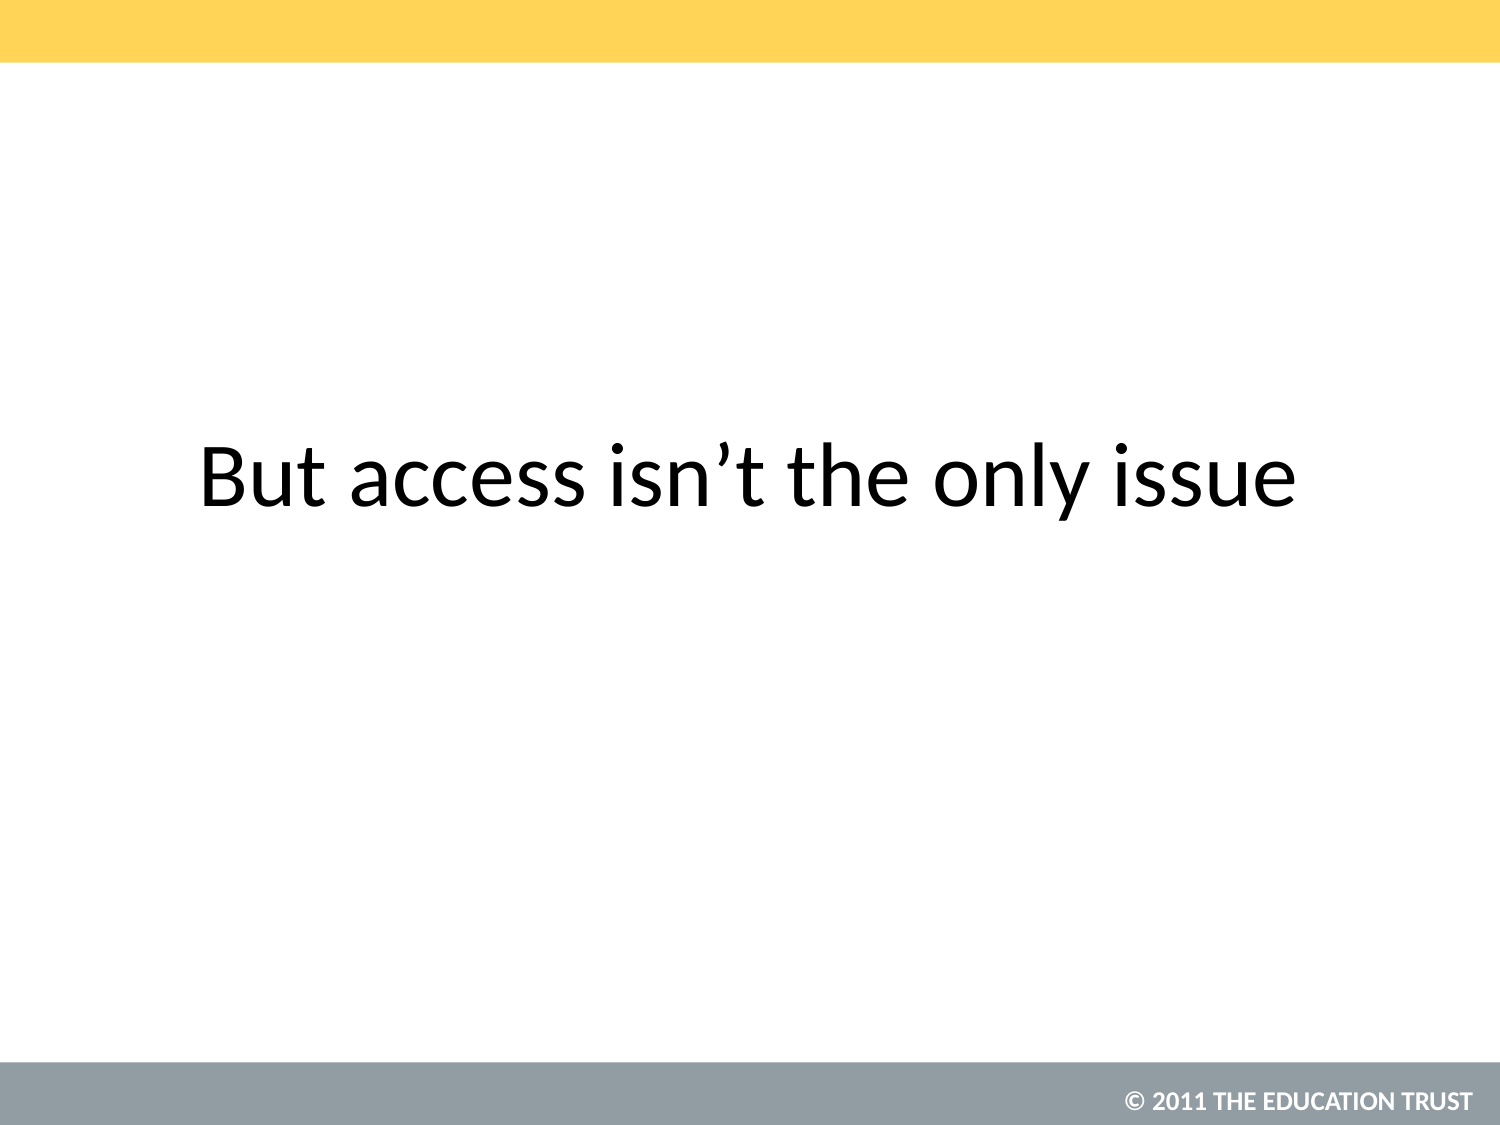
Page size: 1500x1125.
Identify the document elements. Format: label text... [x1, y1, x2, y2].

title But access isn’t the only issue [112, 349, 1388, 591]
